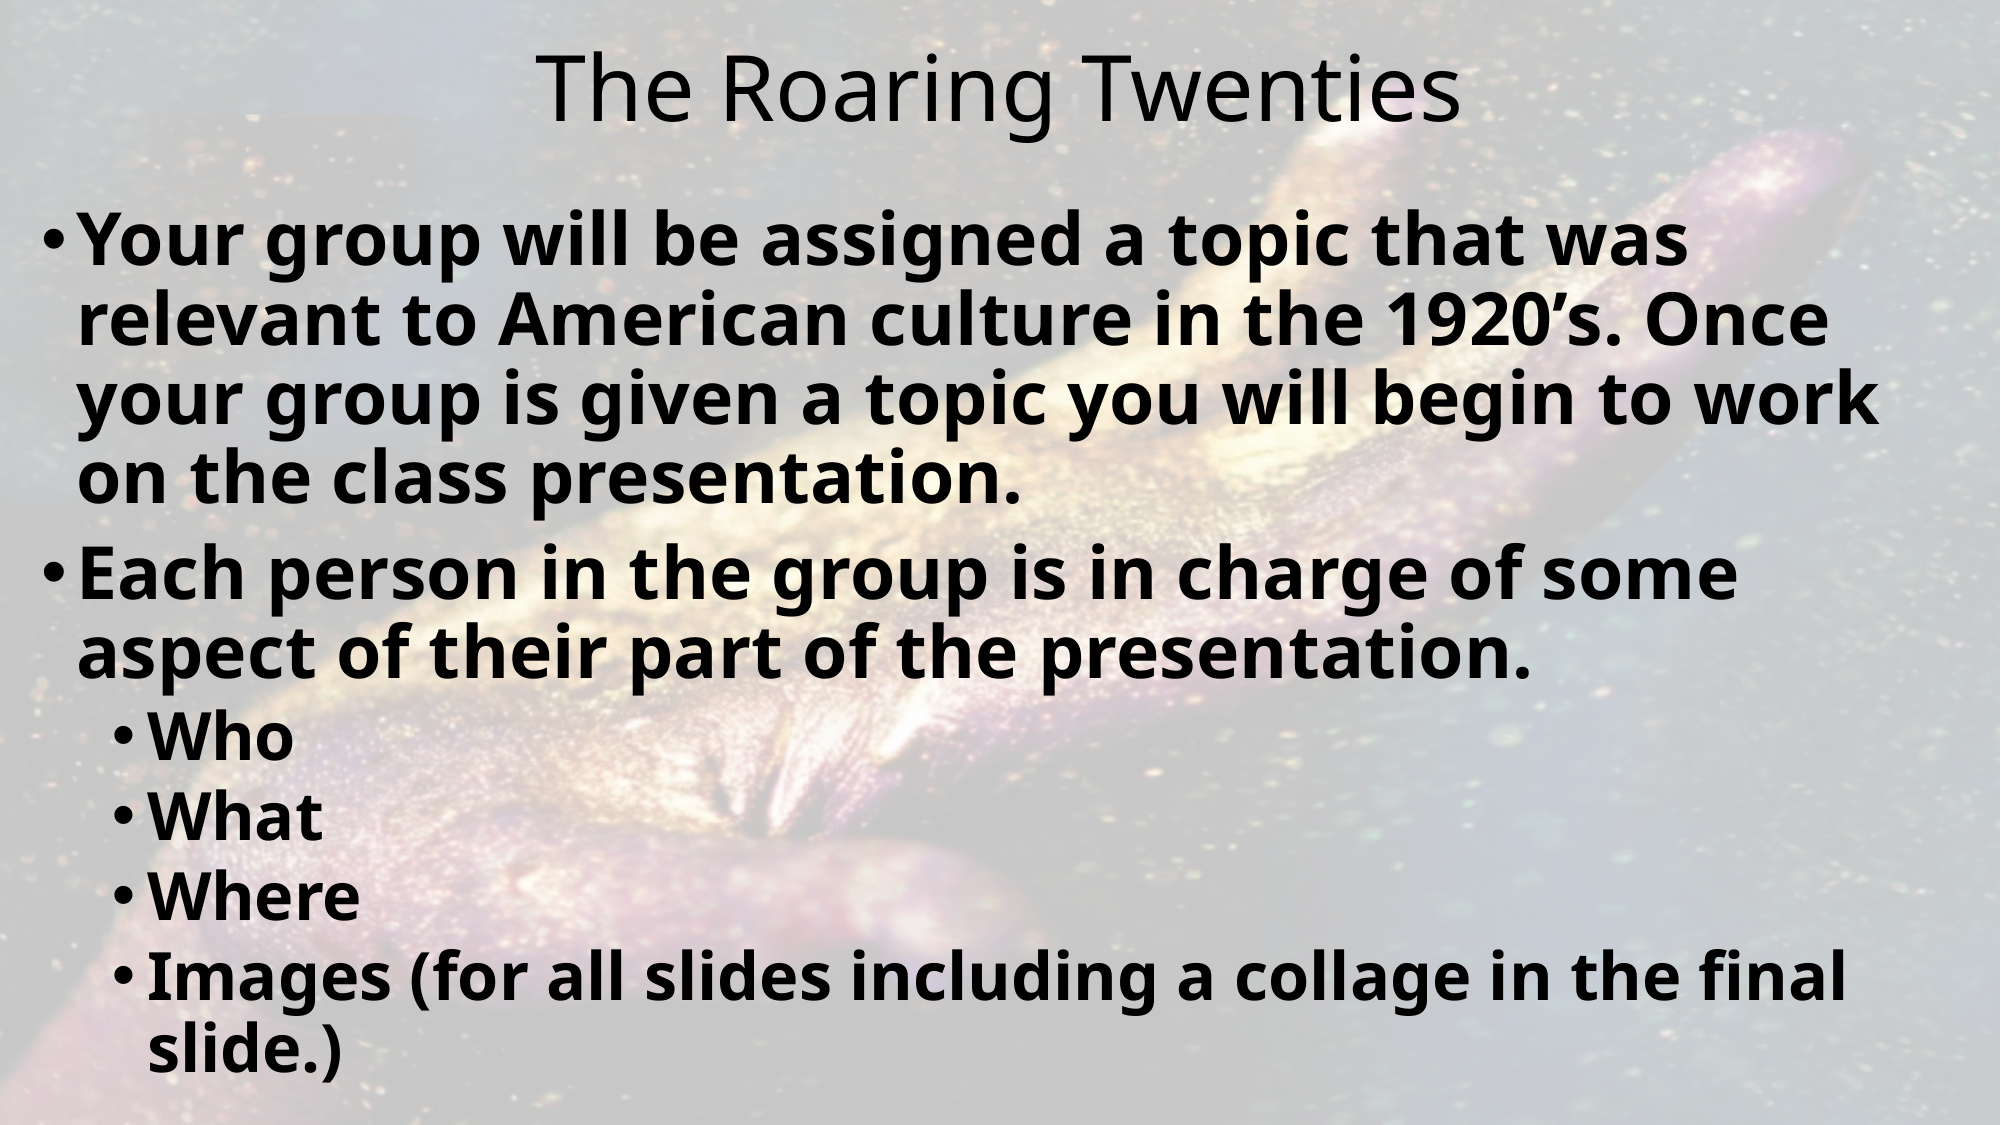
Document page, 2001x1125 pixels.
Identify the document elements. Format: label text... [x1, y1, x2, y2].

title The Roaring Twenties [38, 26, 1962, 157]
list Your group will be assigned a topic that was relevant to American culture in the 1920’s. Once your group is given a topic you will begin to work on the class presentation. Each person in the group is in charge of some aspect of their part of the presentation. Who What Where Images (for all slides including a collage in the final slide.) [26, 195, 1962, 1099]
